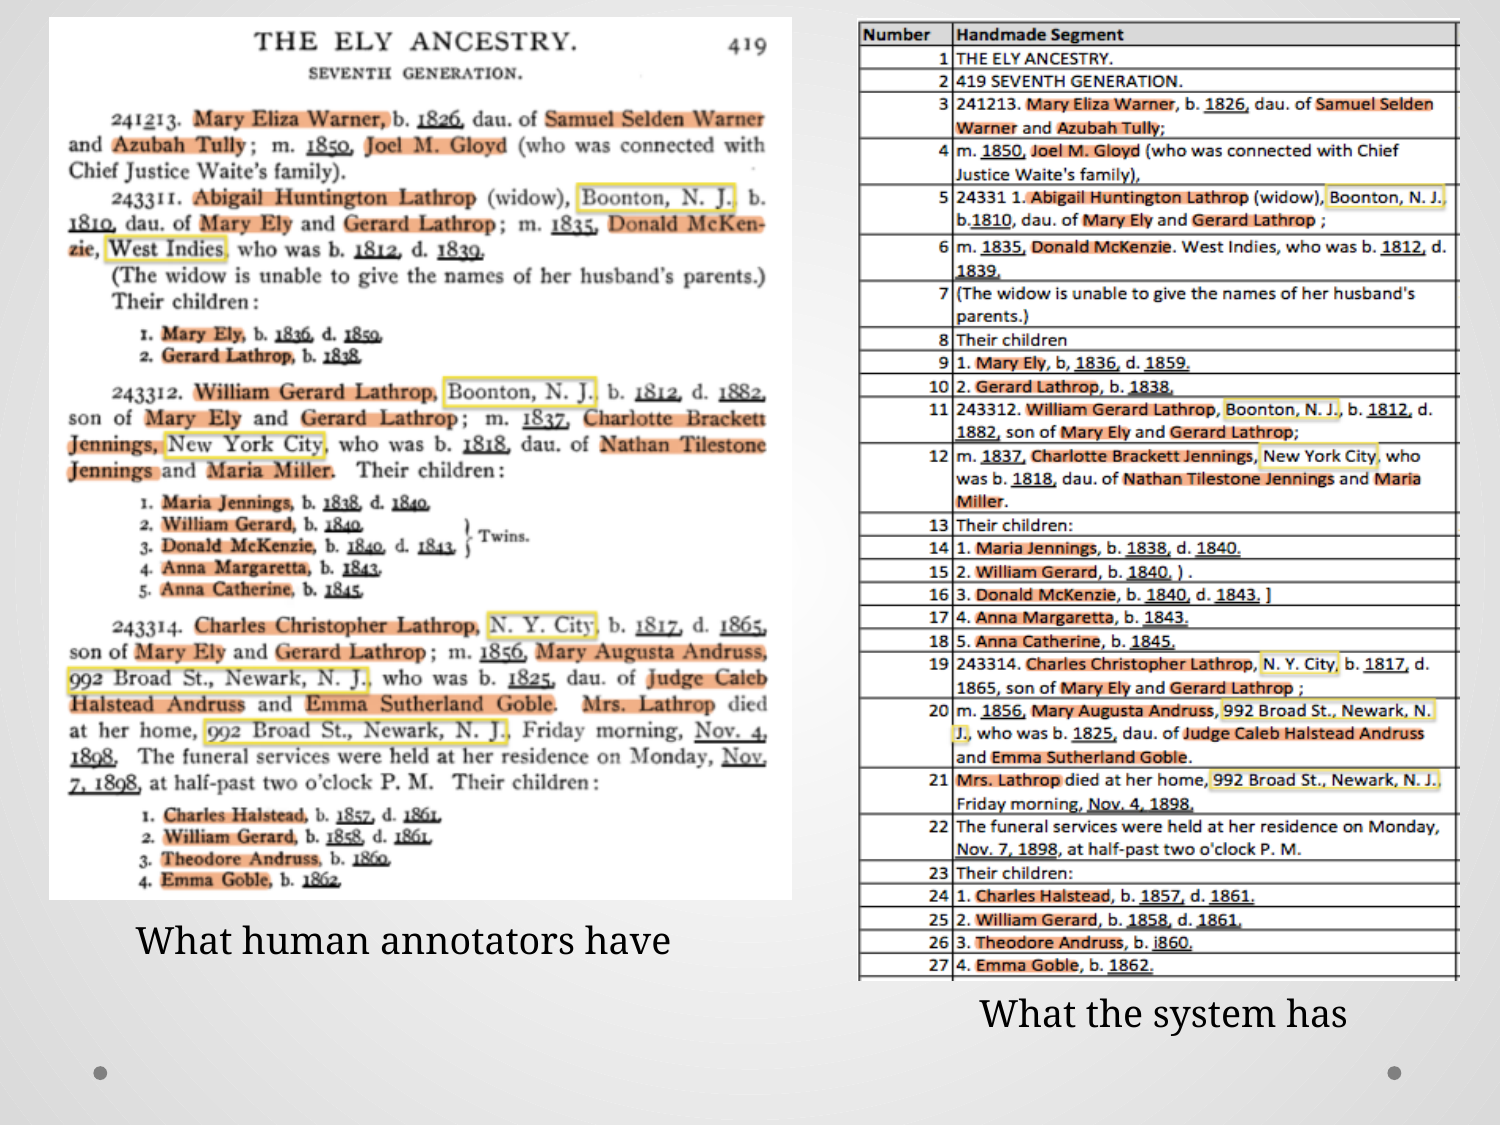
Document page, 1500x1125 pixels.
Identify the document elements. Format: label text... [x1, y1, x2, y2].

picture [49, 16, 792, 901]
text_box What human annotators have [120, 909, 687, 969]
text_box What the system has [964, 989, 1364, 1043]
picture [857, 18, 1460, 981]
